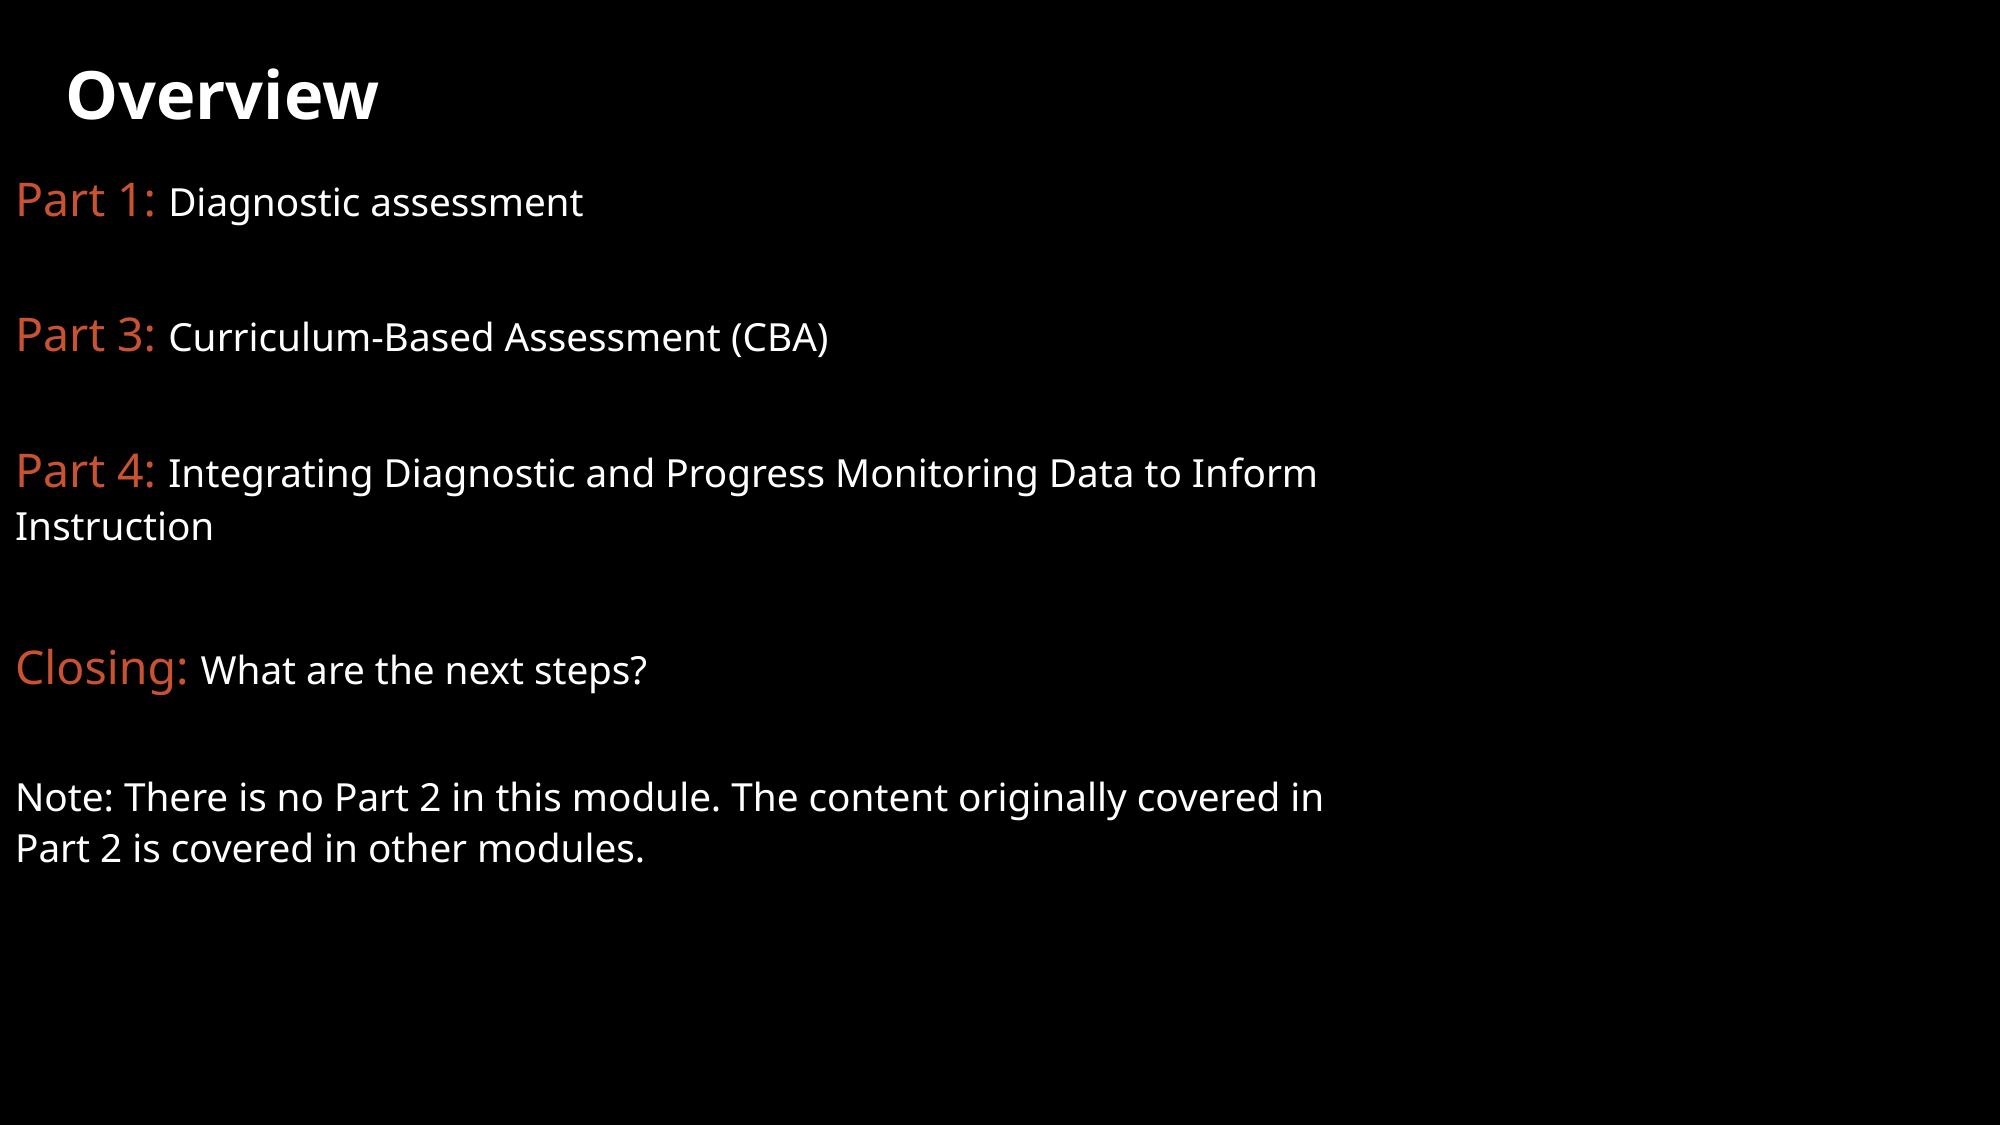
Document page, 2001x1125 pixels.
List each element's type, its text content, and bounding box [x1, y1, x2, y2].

list Part 1: Diagnostic assessment Part 3: Curriculum-Based Assessment (CBA) Part 4: Integrating Diagnostic and Progress Monitoring Data to Inform Instruction Closing: What are the next steps? Note: There is no Part 2 in this module. The content originally covered in Part 2 is covered in other modules. [0, 156, 1398, 879]
title Overview [50, 37, 1950, 158]
